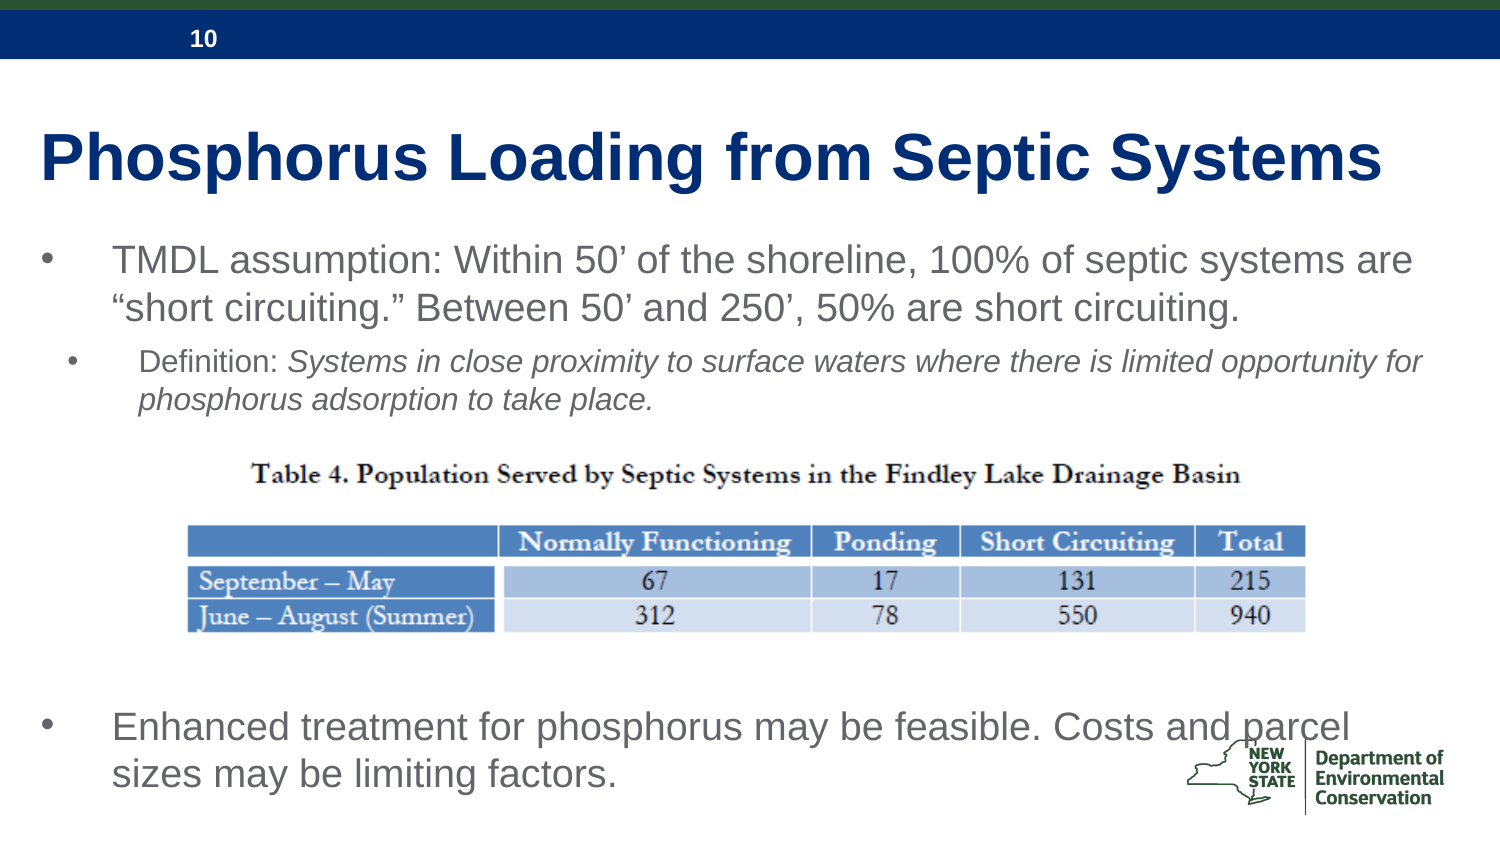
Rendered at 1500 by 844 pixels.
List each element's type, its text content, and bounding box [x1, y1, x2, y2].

list TMDL assumption: Within 50’ of the shoreline, 100% of septic systems are “short circuiting.” Between 50’ and 250’, 50% are short circuiting. Definition: Systems in close proximity to surface waters where there is limited opportunity for phosphorus adsorption to take place. Enhanced treatment for phosphorus may be feasible. Costs and parcel sizes may be limiting factors. [40, 234, 1454, 798]
title Phosphorus Loading from Septic Systems [40, 83, 1454, 234]
picture [1187, 798, 1444, 815]
picture [185, 448, 1315, 646]
